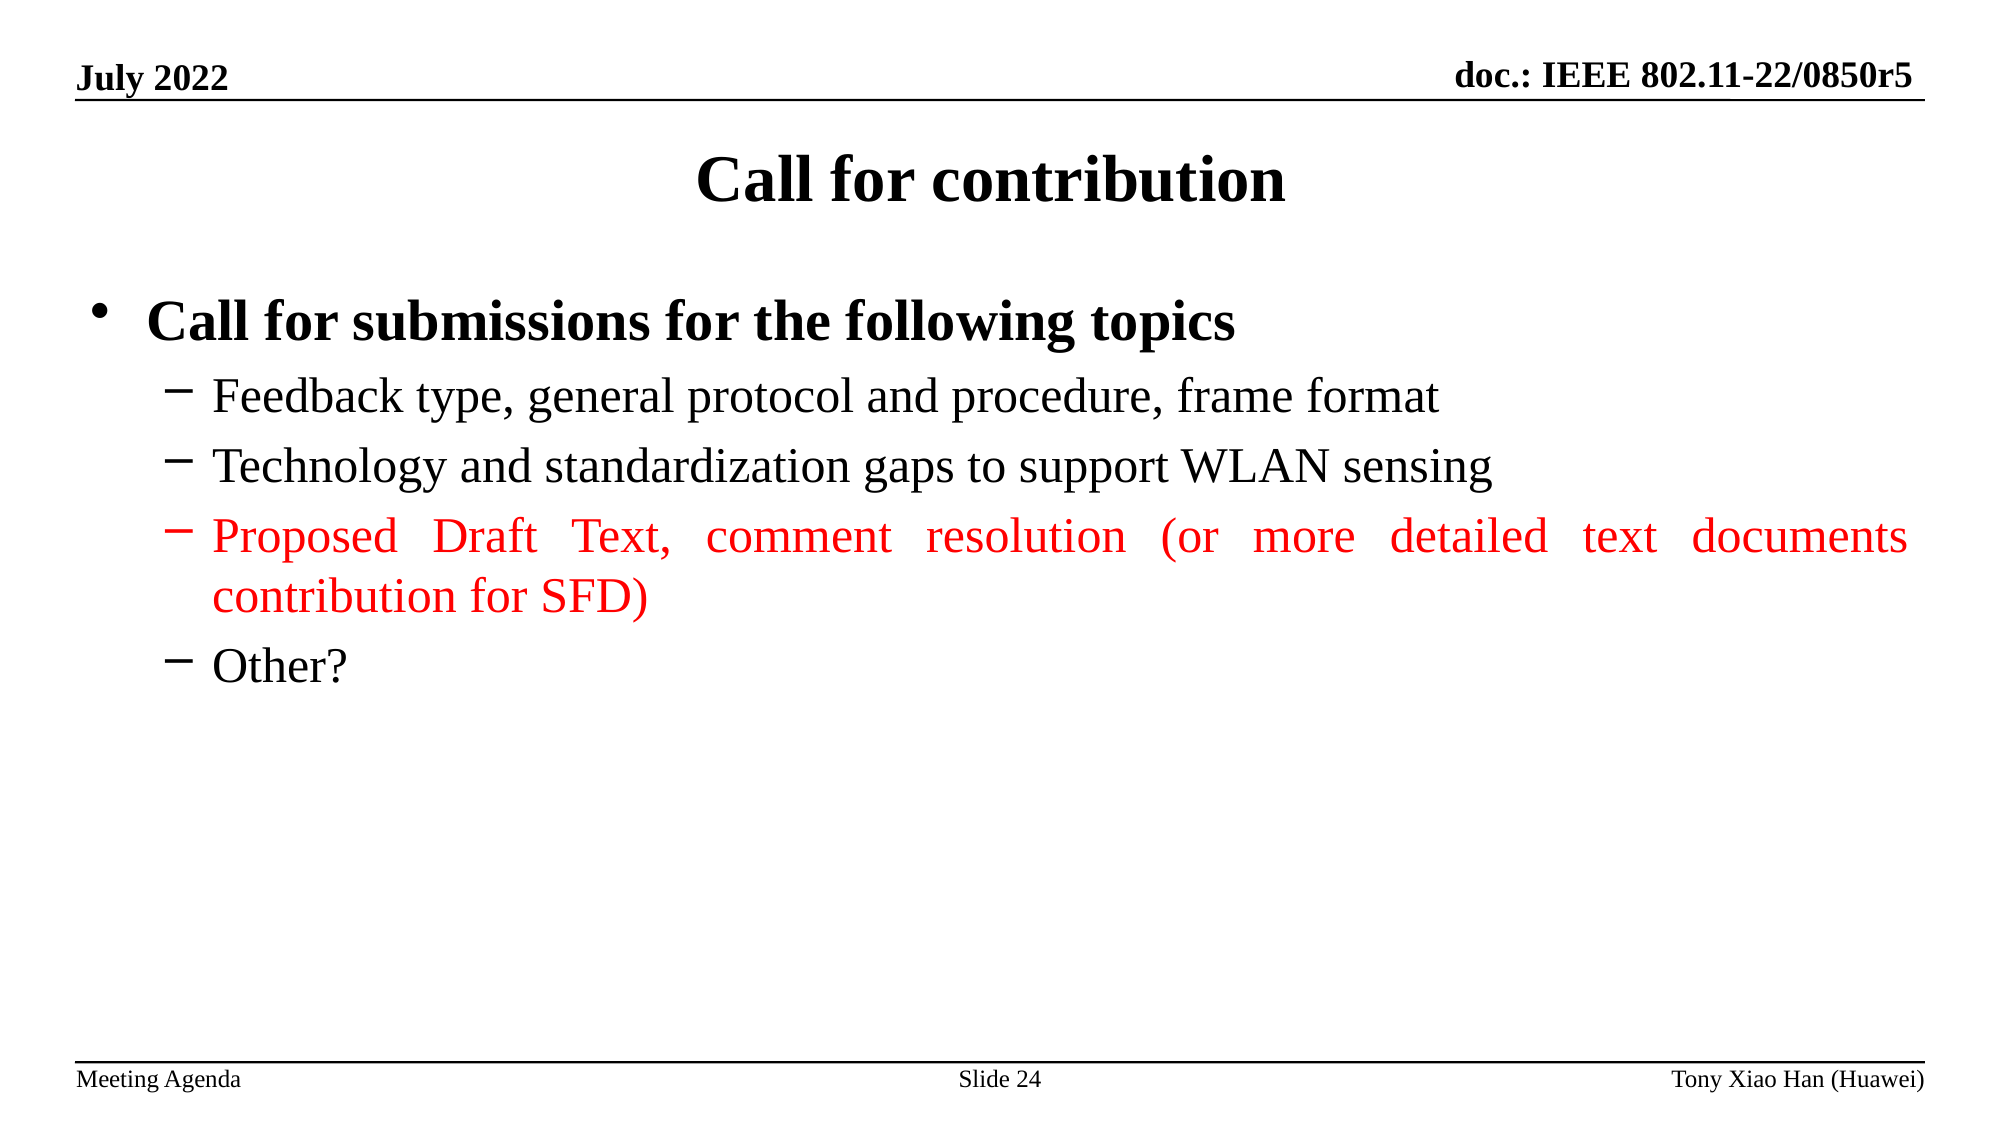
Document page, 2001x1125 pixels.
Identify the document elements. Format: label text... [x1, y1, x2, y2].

text_box Call for contribution [362, 87, 1638, 263]
text_box Call for submissions for the following topics Feedback type, general protocol and procedure, frame format Technology and standardization gaps to support WLAN sensing Proposed Draft Text, comment resolution (or more detailed text documents contribution for SFD) Other? [75, 275, 1925, 1050]
